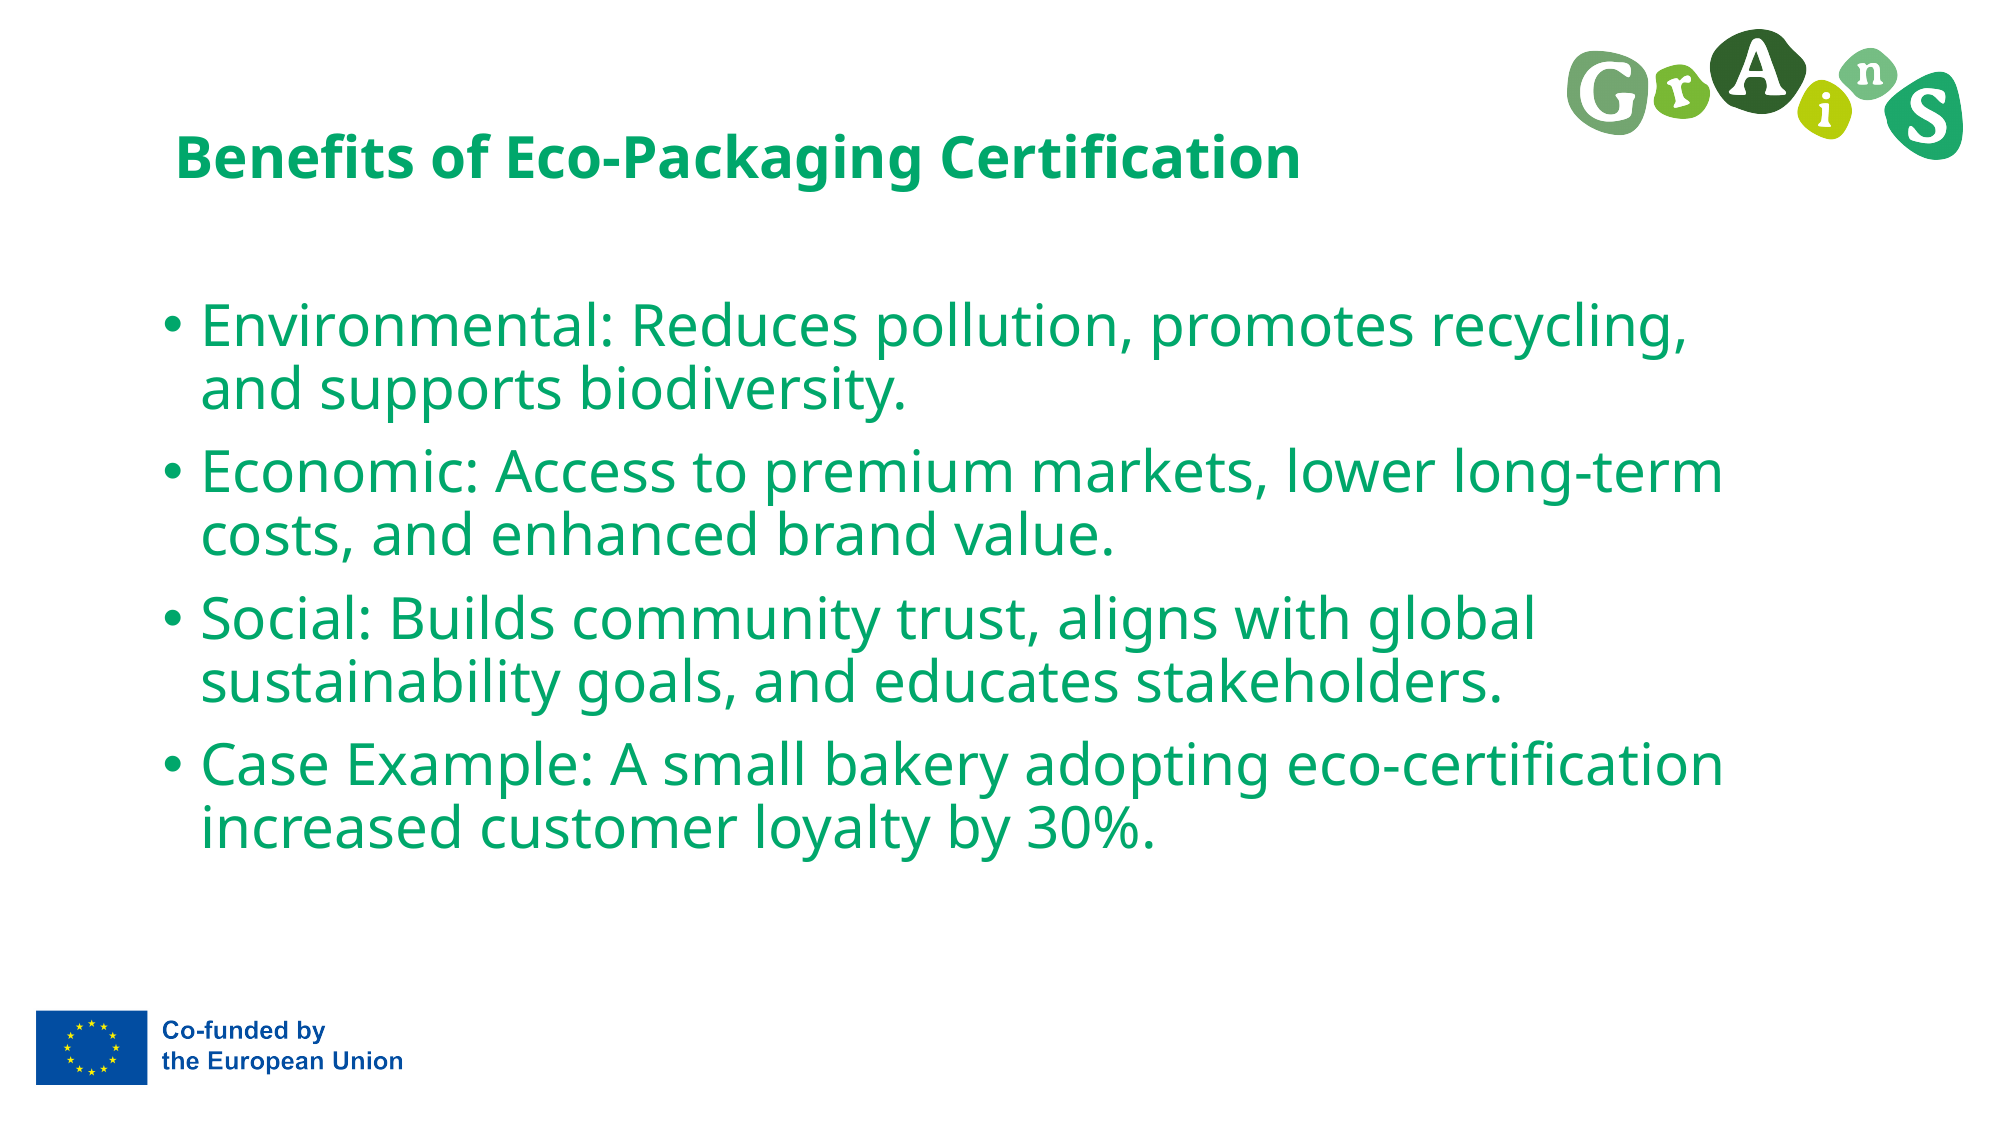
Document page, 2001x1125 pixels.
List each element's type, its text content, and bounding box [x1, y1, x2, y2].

picture [1567, 29, 1963, 160]
picture [31, 1006, 431, 1091]
list Environmental: Reduces pollution, promotes recycling, and supports biodiversity. Economic: Access to premium markets, lower long-term costs, and enhanced brand value. Social: Builds community trust, aligns with global sustainability goals, and educates stakeholders. Case Example: A small bakery adopting eco-certification increased customer loyalty by 30%. [147, 288, 1816, 933]
text_box Benefits of Eco-Packaging Certification [159, 72, 1669, 247]
